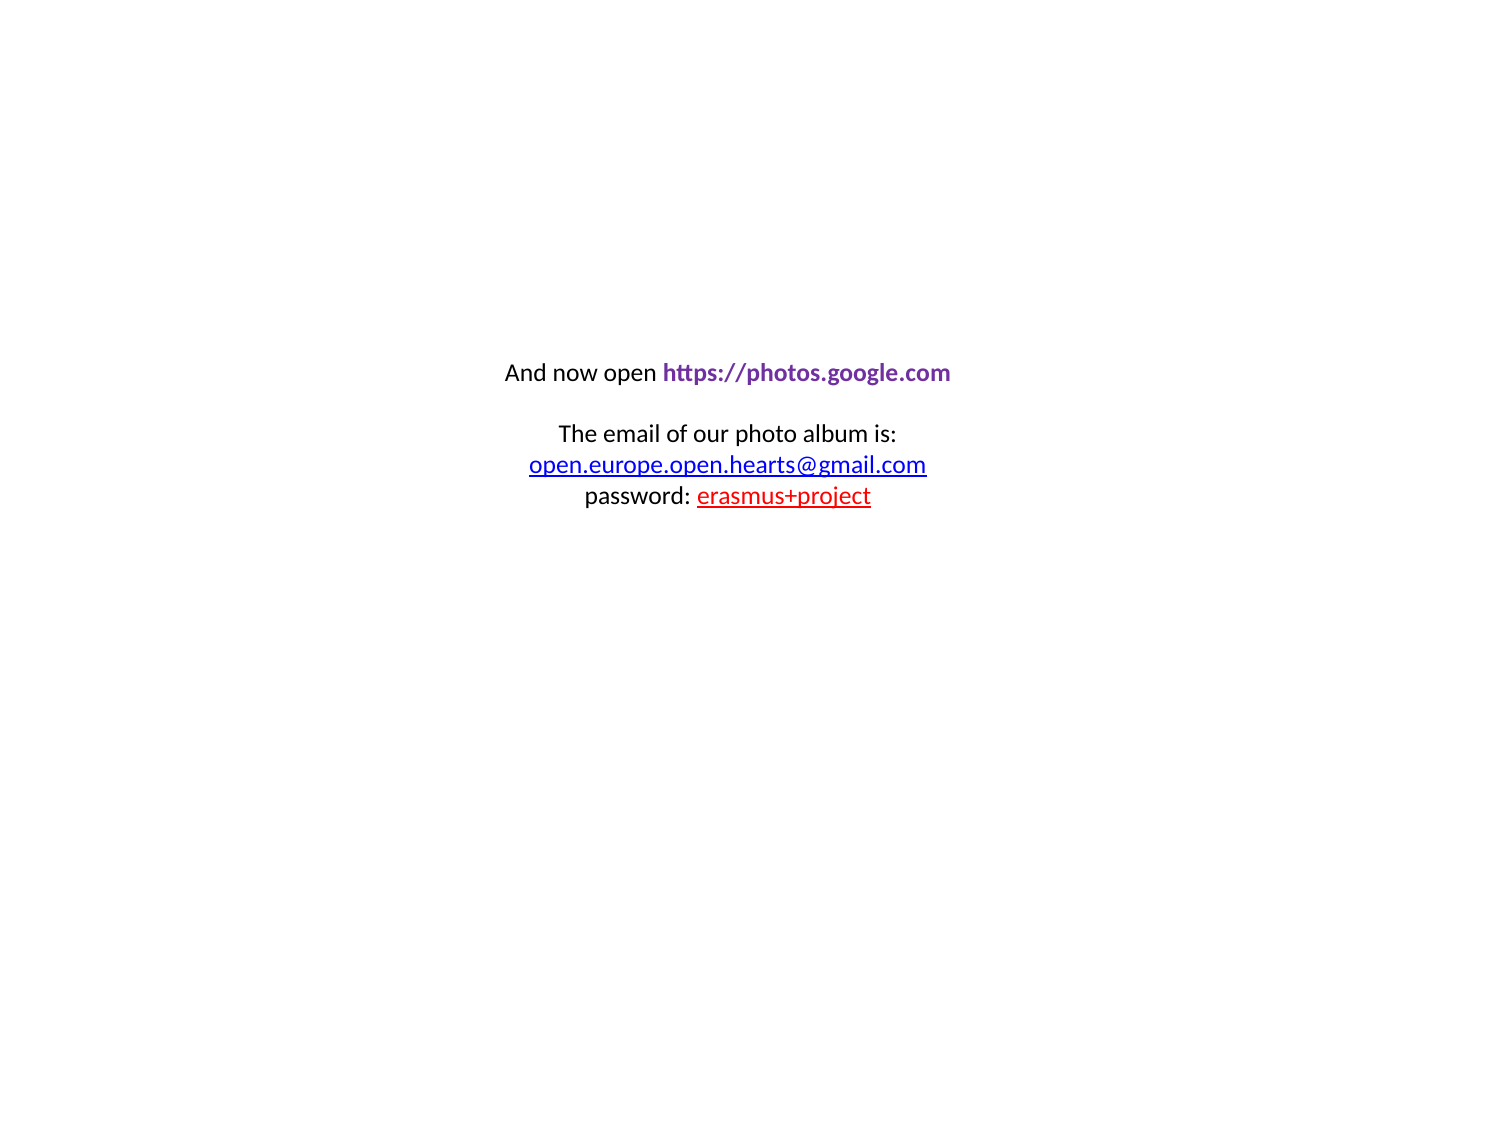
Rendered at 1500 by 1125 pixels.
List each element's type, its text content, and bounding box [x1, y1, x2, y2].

title And now open https://photos.google.com The email of our photo album is: open.europe.open.hearts@gmail.com password: erasmus+project [53, 255, 1404, 549]
